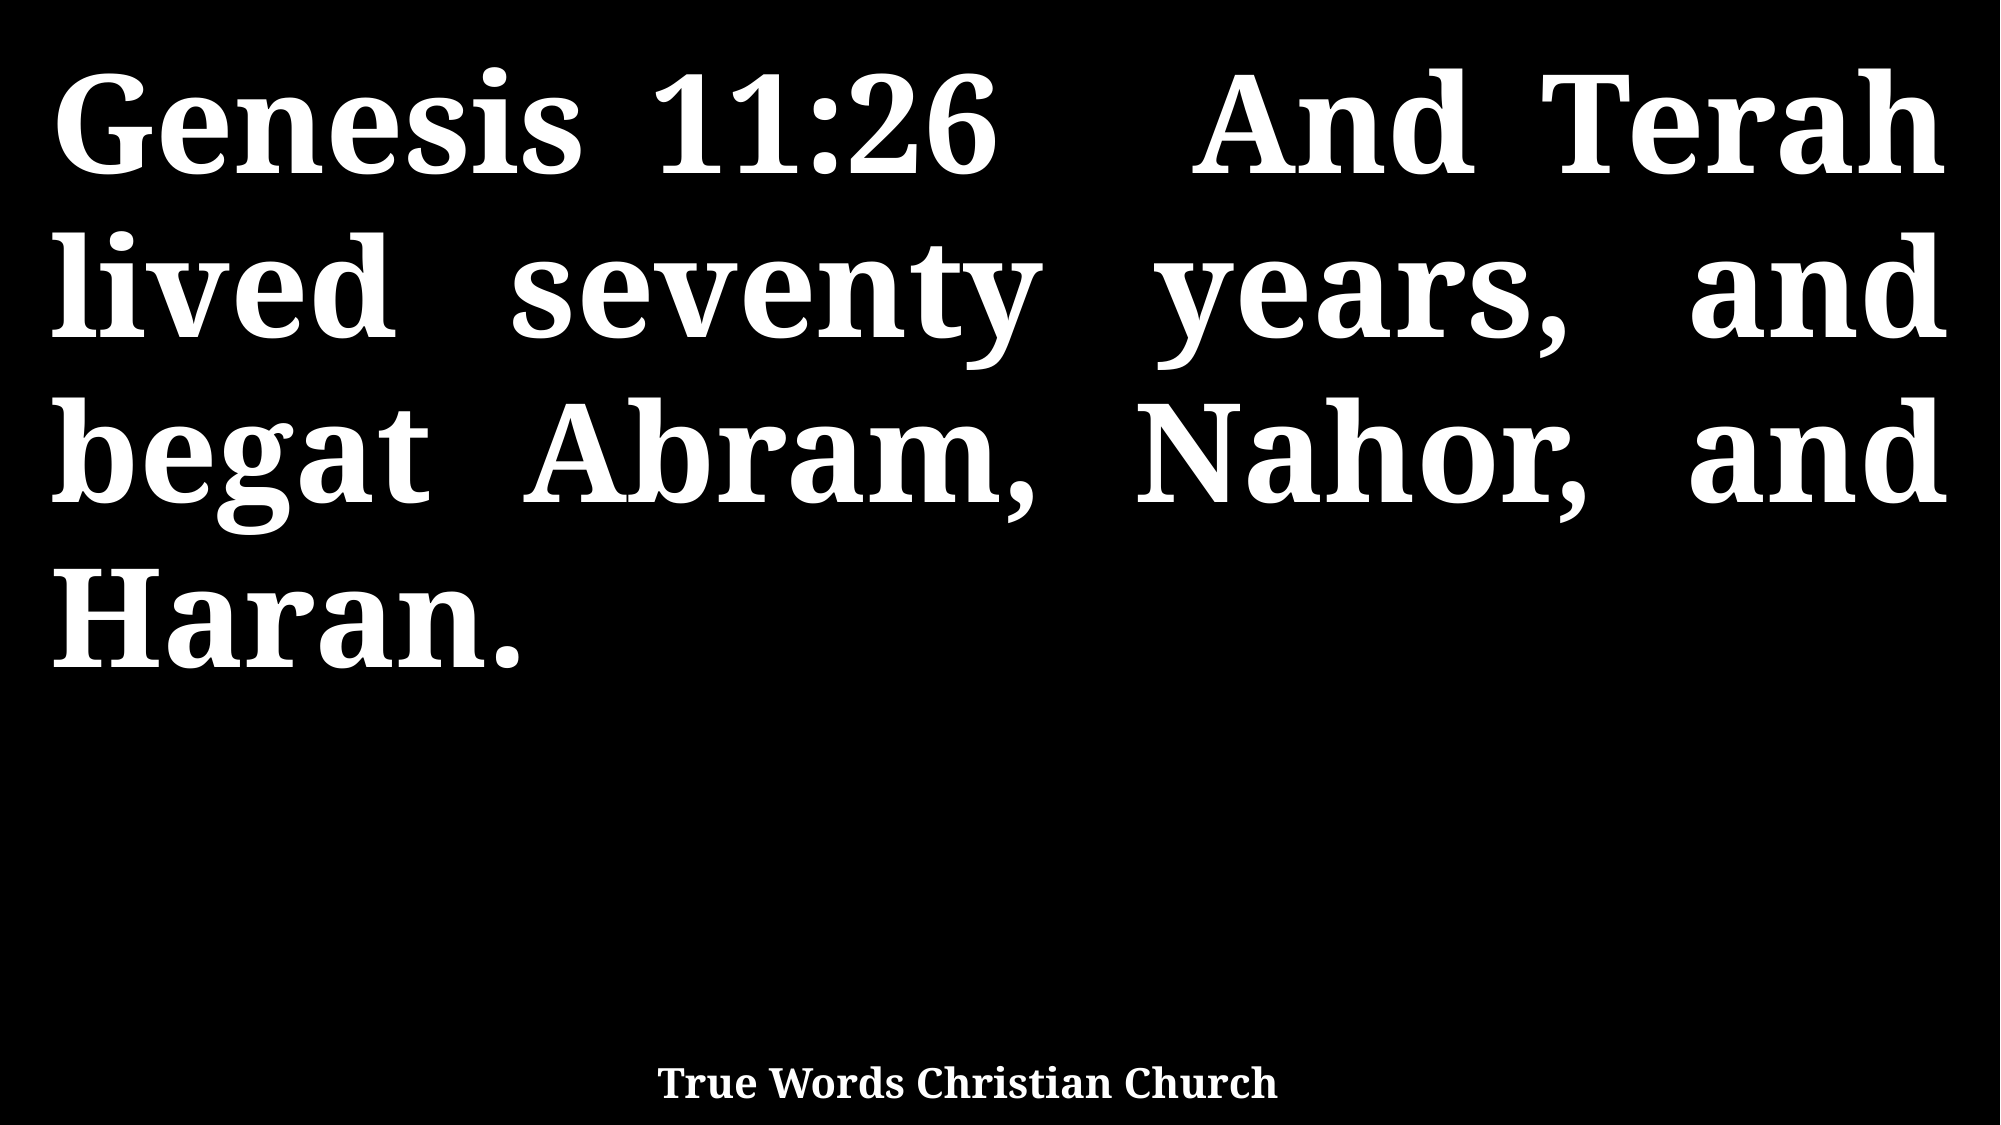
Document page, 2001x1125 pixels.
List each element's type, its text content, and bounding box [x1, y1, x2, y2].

text_box True Words Christian Church [642, 1049, 1294, 1114]
text_box Genesis 11:26 And Terah lived seventy years, and begat Abram, Nahor, and Haran. [35, 28, 1965, 703]
